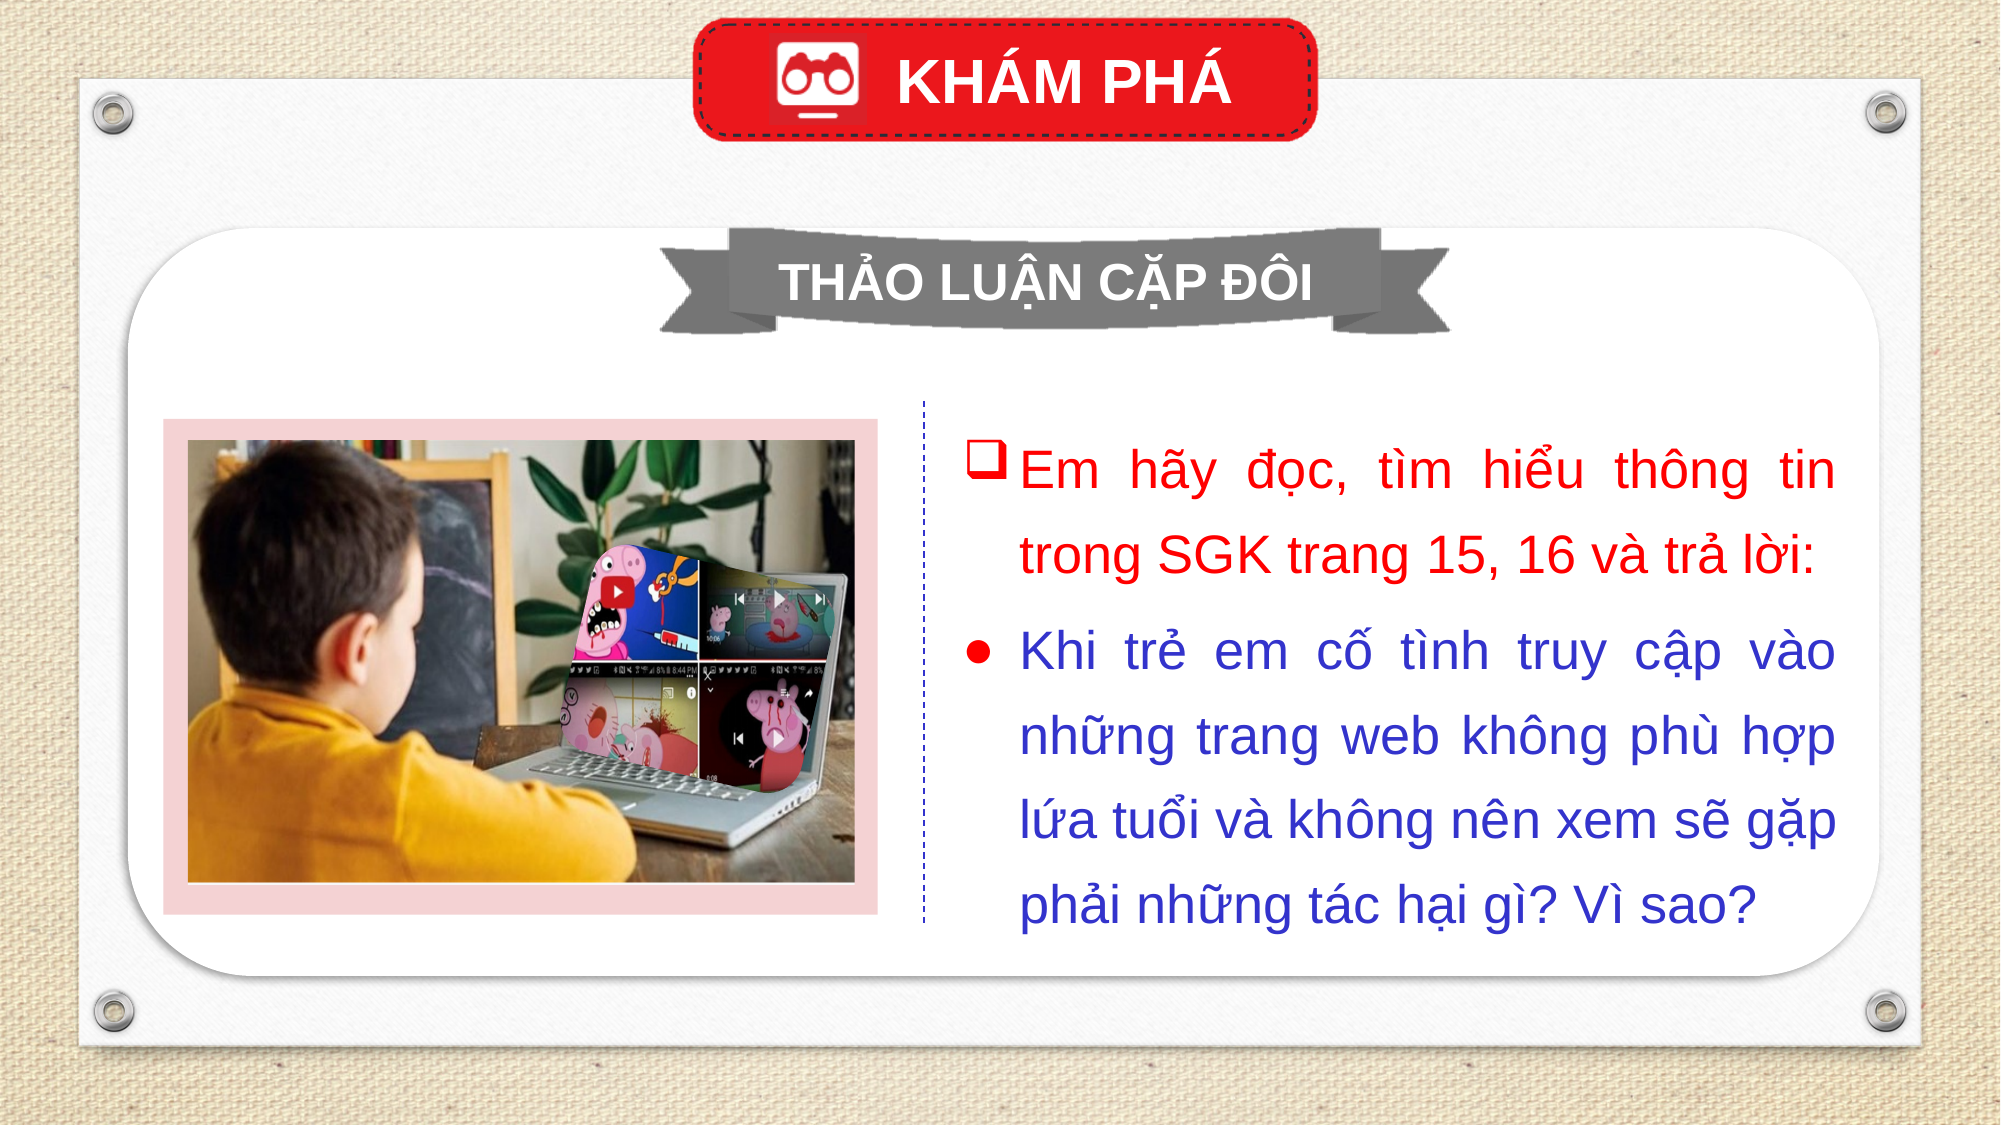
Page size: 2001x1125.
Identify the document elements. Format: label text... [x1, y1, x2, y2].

text_box Em hãy đọc, tìm hiểu thông tin trong SGK trang 15, 16 và trả lời: Khi trẻ em cố tình truy cập vào những trang web không phù hợp lứa tuổi và không nên xem sẽ gặp phải những tác hại gì? Vì sao? [948, 407, 1853, 942]
picture [0, 0, 2001, 1125]
text_box [163, 418, 878, 915]
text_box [187, 440, 855, 885]
text_box [127, 228, 1880, 976]
